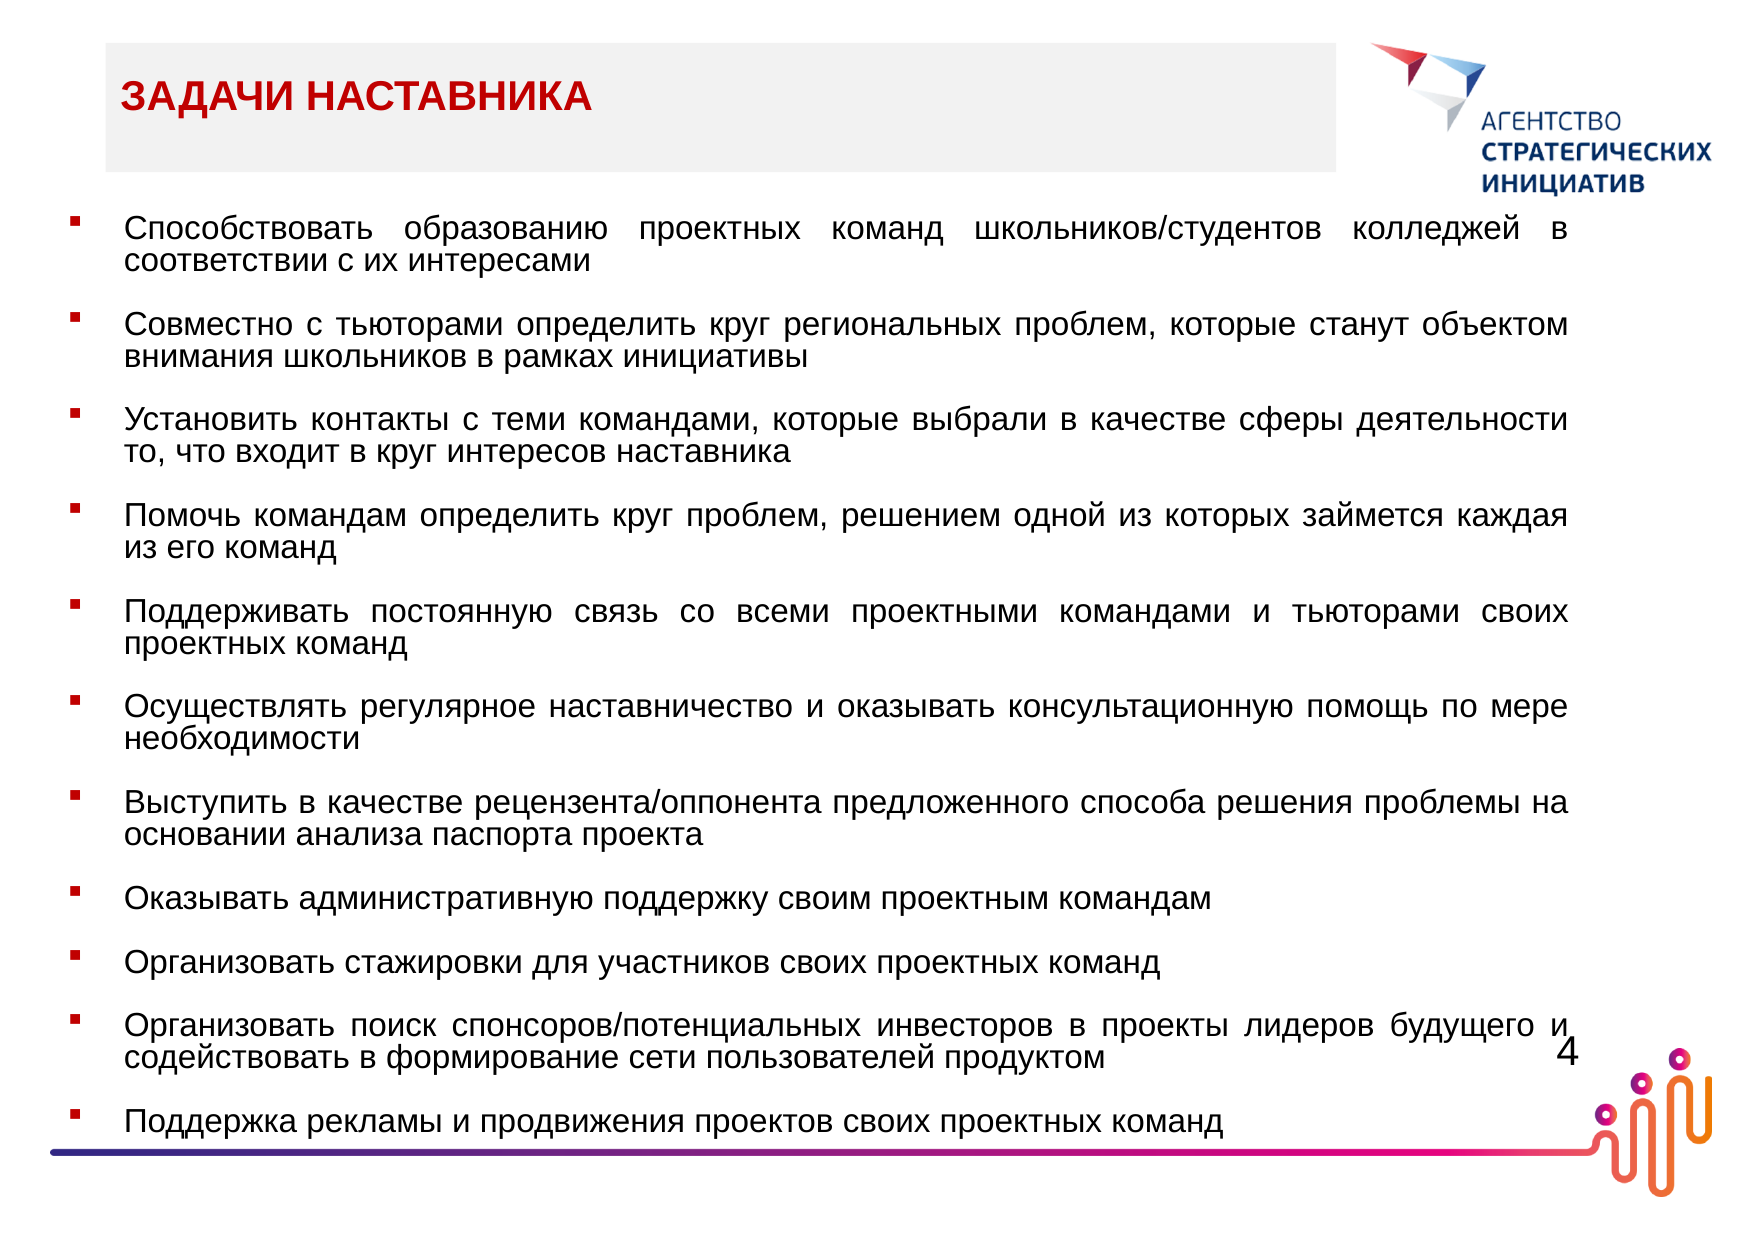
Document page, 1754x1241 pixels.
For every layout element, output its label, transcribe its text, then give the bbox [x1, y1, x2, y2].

text_box 4 [1541, 1016, 1713, 1082]
picture [1368, 42, 1712, 197]
text_box ЗАДАЧИ НАСТАВНИКА [105, 61, 1248, 127]
text_box [105, 42, 1337, 173]
picture [1586, 1082, 1712, 1197]
text_box Способствовать образованию проектных команд школьников/студентов колледжей в соответствии с их интересами Совместно с тьюторами определить круг региональных проблем, которые станут объектом внимания школьников в рамках инициативы Установить контакты с теми командами, которые выбрали в качестве сферы деятельности то, что входит в круг интересов наставника Помочь командам определить круг проблем, решением одной из которых займется каждая из его команд Поддерживать постоянную связь со всеми проектными командами и тьюторами своих проектных команд Осуществлять регулярное наставничество и оказывать консультационную помощь по мере необходимости Выступить в качестве рецензента/оппонента предложенного способа решения проблемы на основании анализа паспорта проекта Оказывать административную поддержку своим проектным командам Организовать стажировки для участников своих проектных команд Организовать поиск спонсоров/потенциальных инвесторов в проекты лидеров будущего и содействовать в формирование сети пользователей продуктом Поддержка рекламы и продвижения проектов своих проектных команд [52, 206, 1586, 1241]
